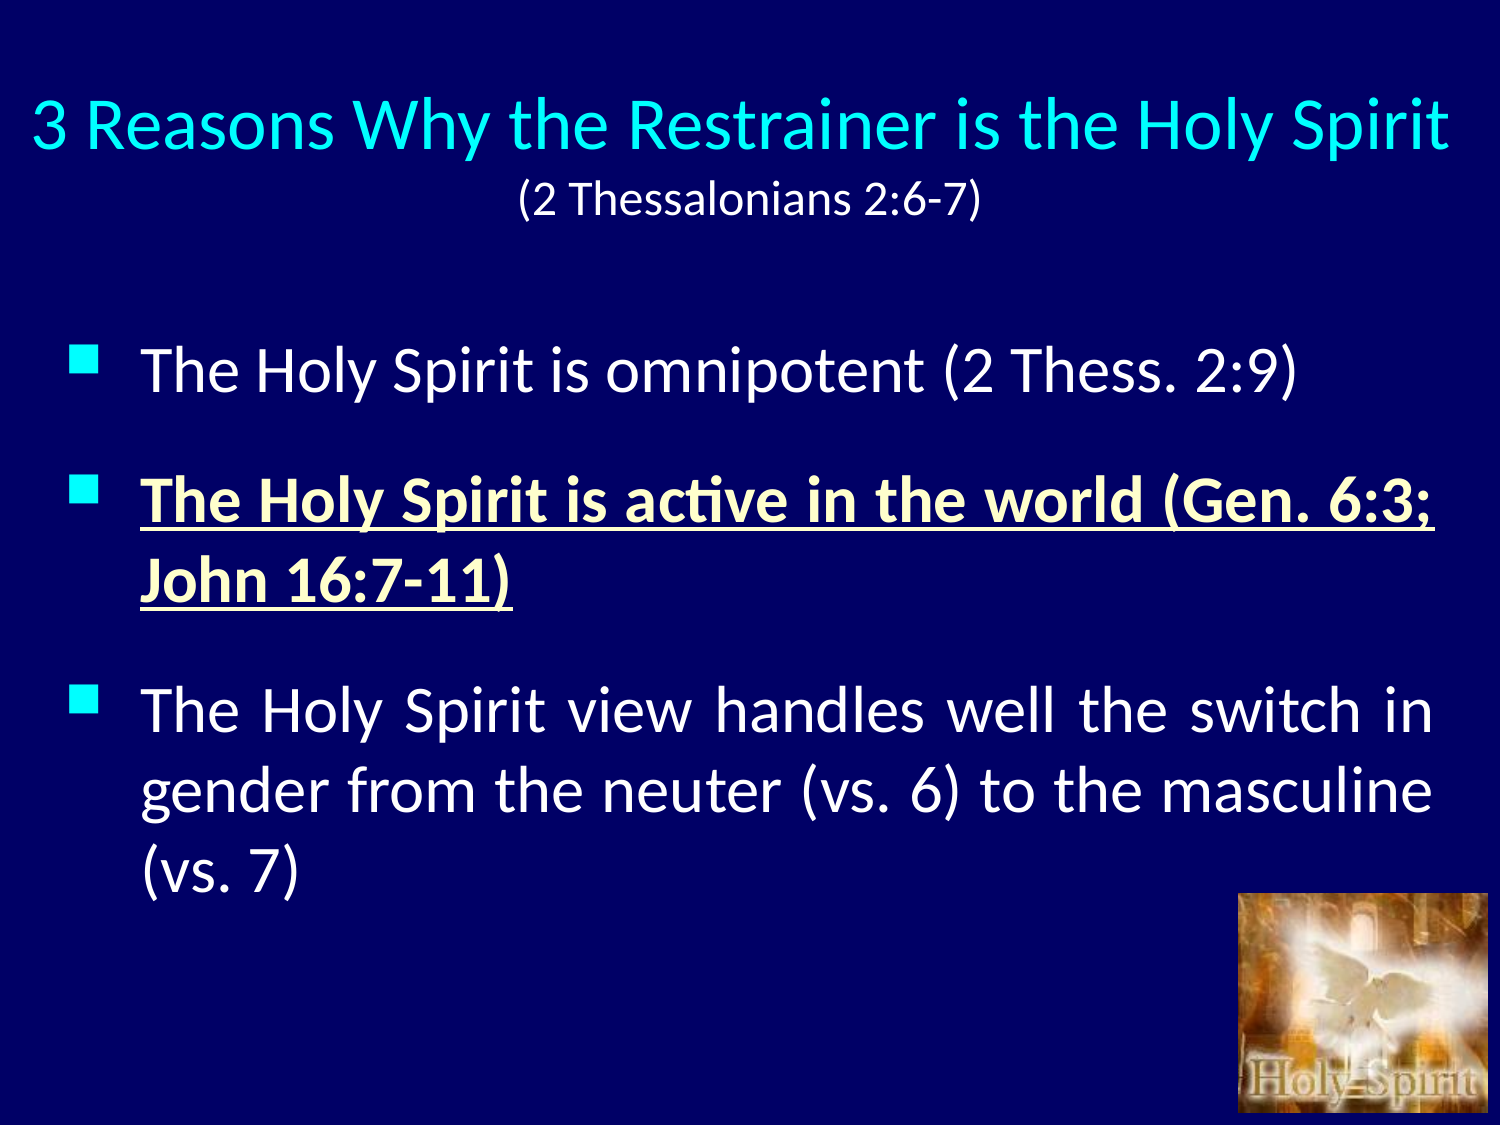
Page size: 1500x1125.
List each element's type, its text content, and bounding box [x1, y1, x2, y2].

list The Holy Spirit is omnipotent (2 Thess. 2:9) The Holy Spirit is active in the world (Gen. 6:3; John 16:7-11) The Holy Spirit view handles well the switch in gender from the neuter (vs. 6) to the masculine (vs. 7) [49, 318, 1451, 913]
title 3 Reasons Why the Restrainer is the Holy Spirit (2 Thessalonians 2:6-7) [0, 37, 1500, 263]
picture [1238, 893, 1488, 1113]
